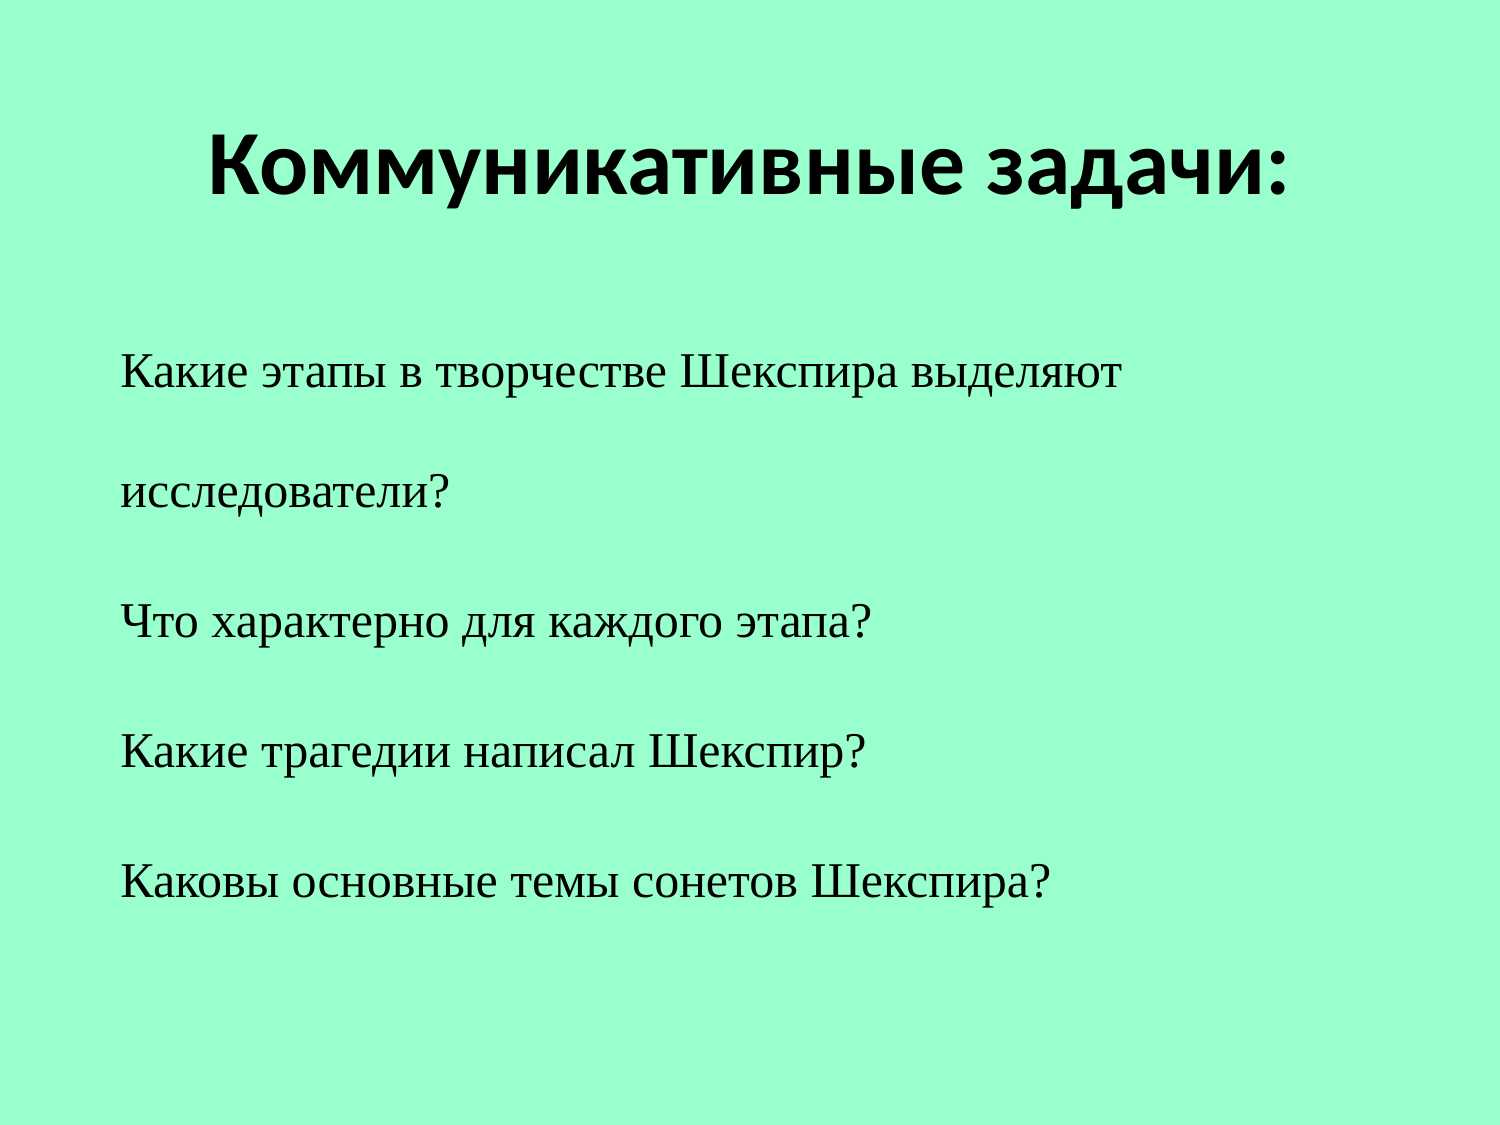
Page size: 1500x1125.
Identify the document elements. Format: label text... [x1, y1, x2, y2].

subtitle Какие этапы в творчестве Шекспира выделяют исследователи? Что характерно для каждого этапа? Какие трагедии написал Шекспир? Каковы основные темы сонетов Шекспира? [105, 269, 1348, 925]
title Коммуникативные задачи: [112, 35, 1388, 282]
